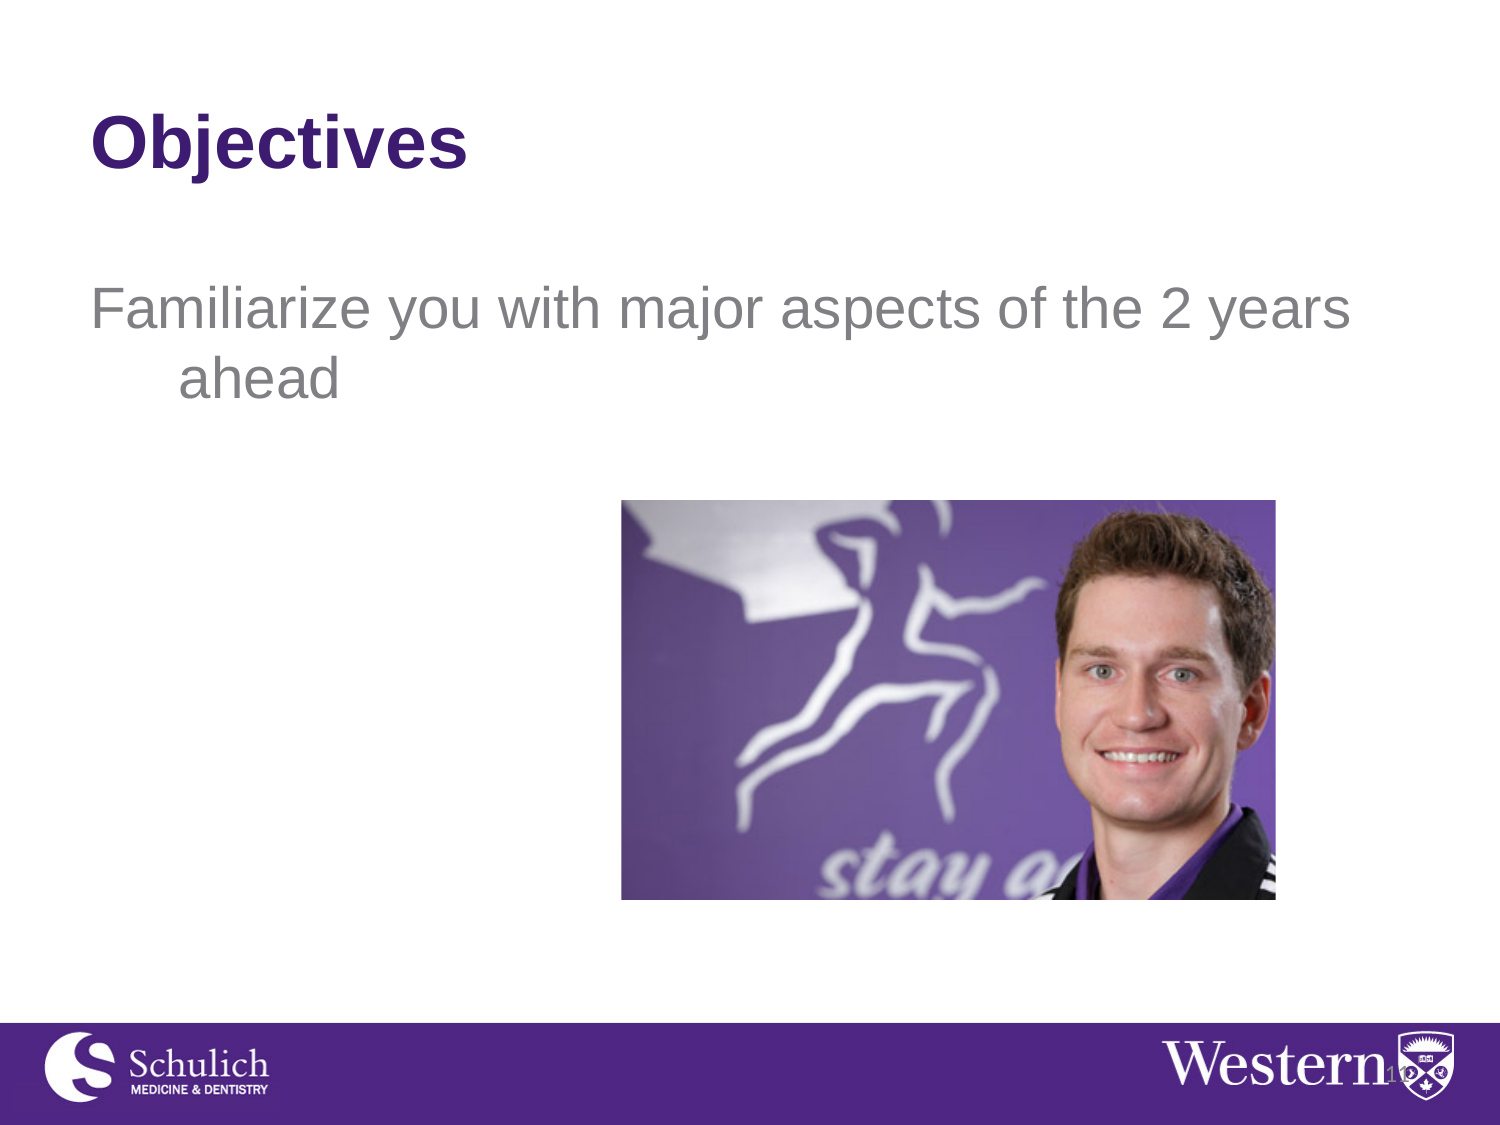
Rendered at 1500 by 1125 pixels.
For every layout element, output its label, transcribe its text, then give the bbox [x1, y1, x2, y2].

title Objectives [75, 45, 1425, 233]
slide_number 11 [1074, 1042, 1425, 1103]
picture [0, 0, 1500, 1125]
list Familiarize you with major aspects of the 2 years ahead [75, 262, 1425, 1005]
